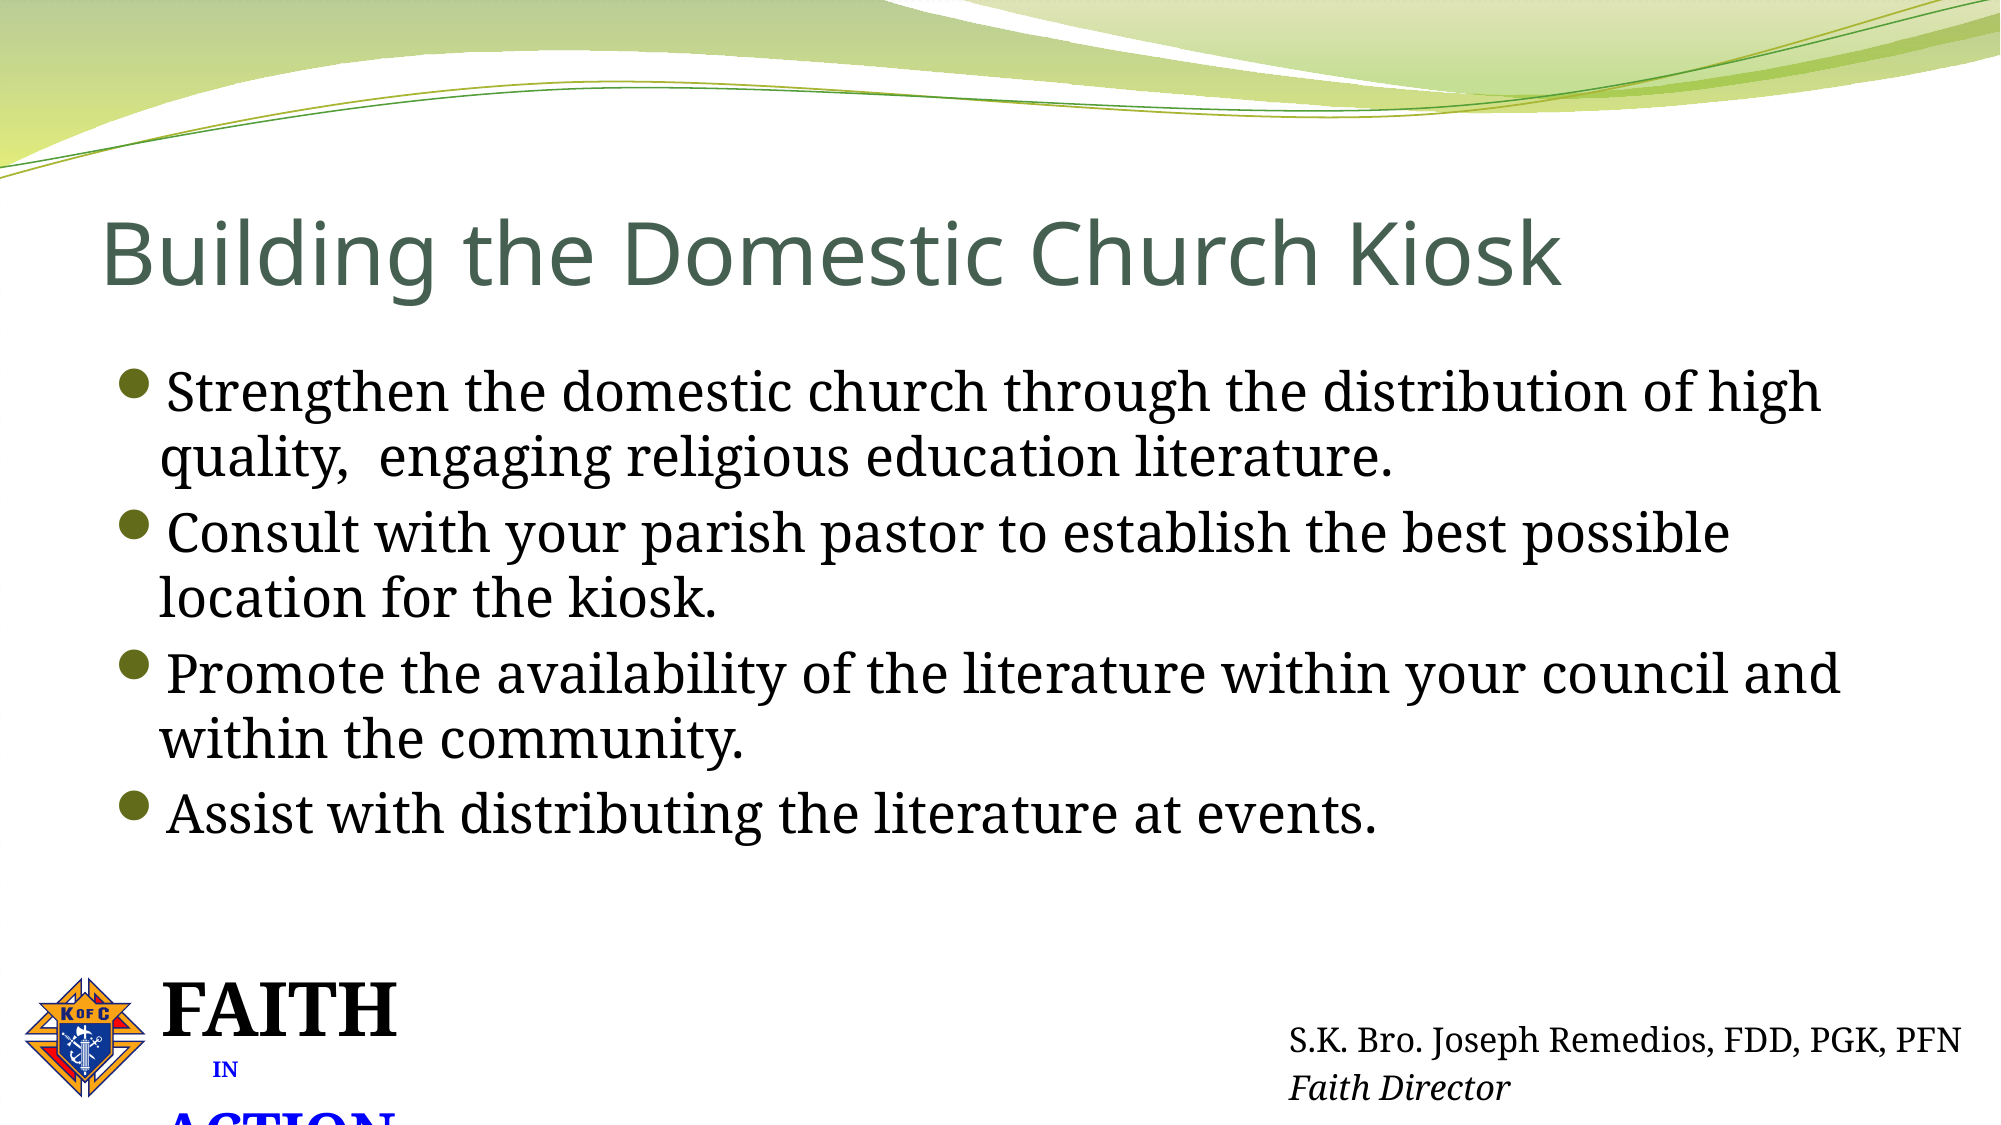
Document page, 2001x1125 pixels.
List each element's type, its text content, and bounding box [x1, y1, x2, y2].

picture [24, 977, 146, 1098]
title Building the Domestic Church Kiosk [99, 115, 1900, 303]
list Strengthen the domestic church through the distribution of high quality, engaging religious education literature. Consult with your parish pastor to establish the best possible location for the kiosk. Promote the availability of the literature within your council and within the community. Assist with distributing the literature at events. [99, 350, 1900, 1071]
text_box Faith IN Action [146, 954, 485, 1125]
text_box S.K. Bro. Joseph Remedios, FDD, PGK, PFN Faith Director [1274, 1010, 1994, 1125]
